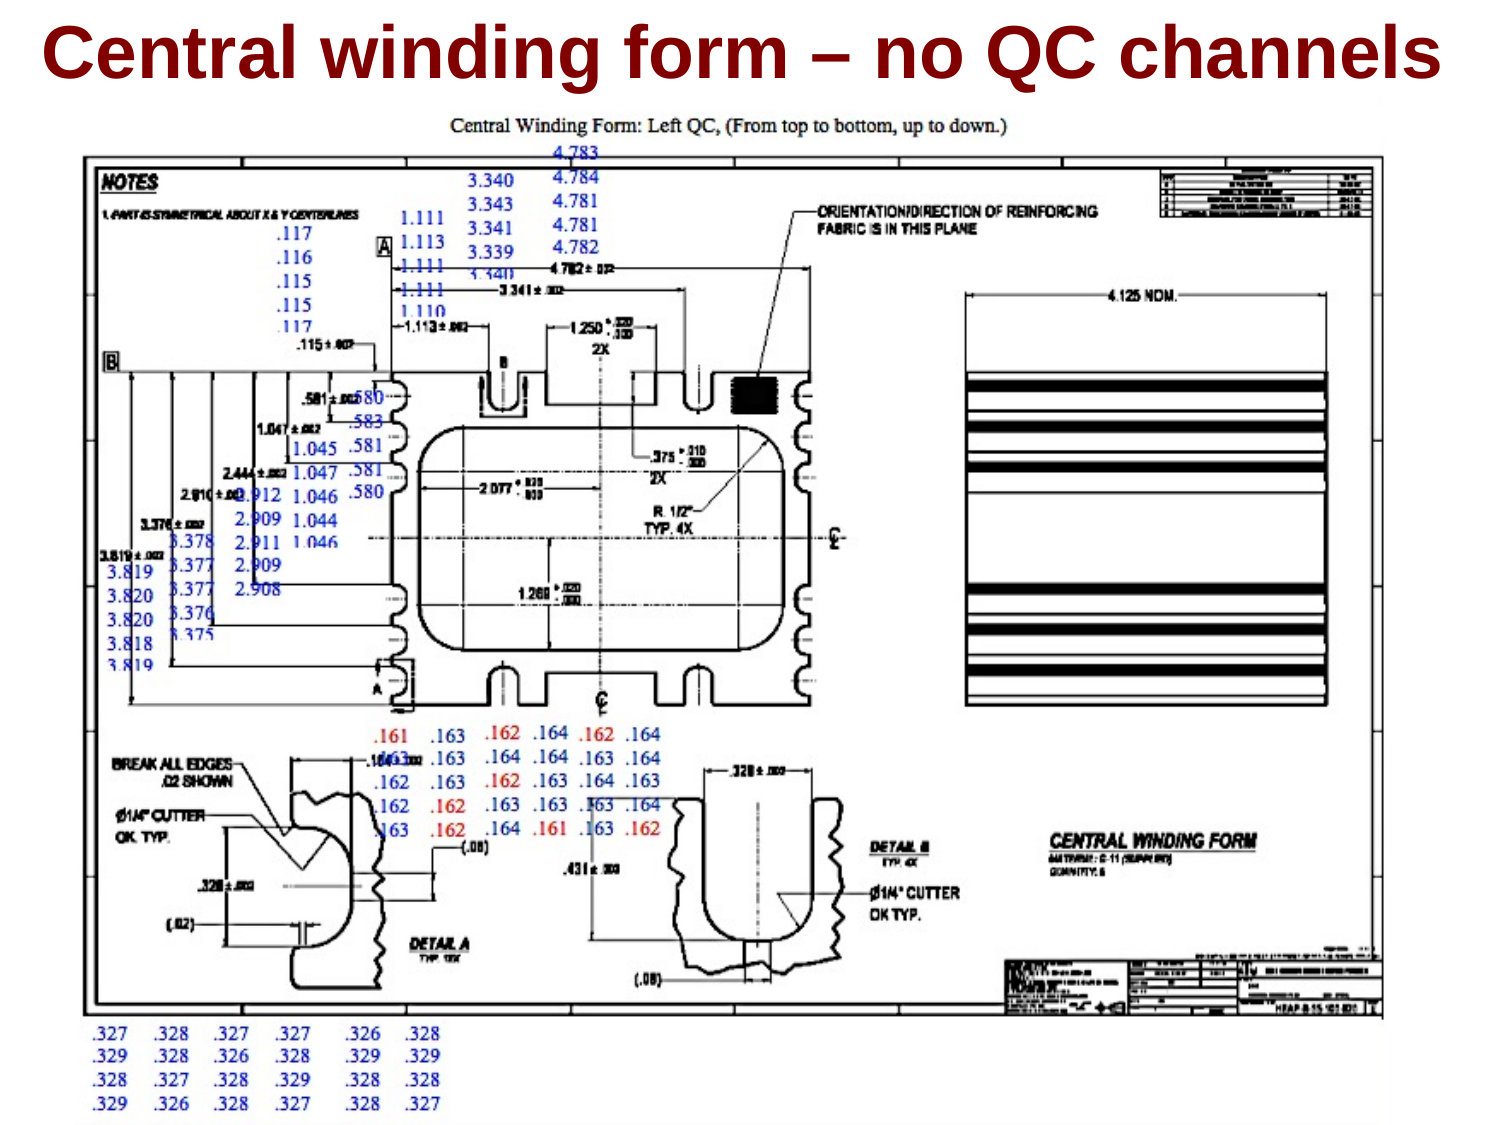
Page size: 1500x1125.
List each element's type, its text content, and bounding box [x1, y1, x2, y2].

title Central winding form – no QC channels [0, 0, 1487, 98]
picture [75, 96, 1386, 1125]
